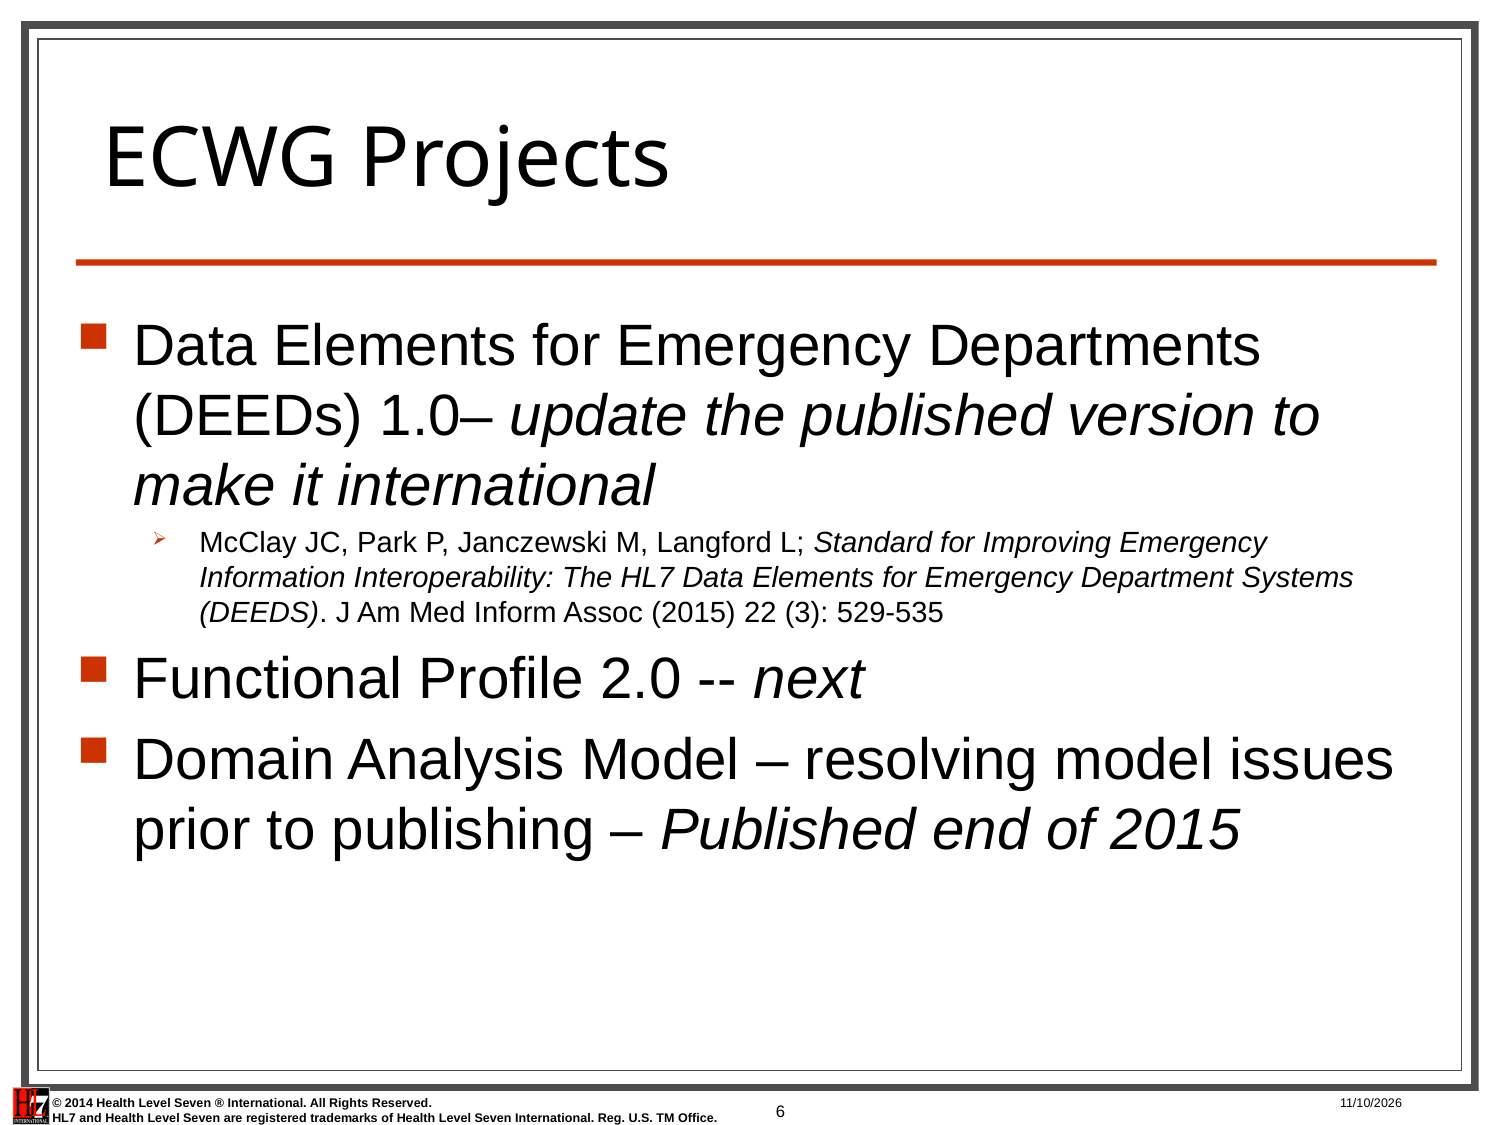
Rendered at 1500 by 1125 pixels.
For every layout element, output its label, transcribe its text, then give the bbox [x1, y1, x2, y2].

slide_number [1324, 1087, 1463, 1113]
list Data Elements for Emergency Departments (DEEDs) 1.0– update the published version to make it international McClay JC, Park P, Janczewski M, Langford L; Standard for Improving Emergency Information Interoperability: The HL7 Data Elements for Emergency Department Systems (DEEDS). J Am Med Inform Assoc (2015) 22 (3): 529-535 Functional Profile 2.0 -- next Domain Analysis Model – resolving model issues prior to publishing – Published end of 2015 [62, 299, 1438, 1026]
title ECWG Projects [87, 74, 1426, 211]
slide_number 6 [712, 1071, 801, 1125]
picture [12, 1087, 50, 1125]
